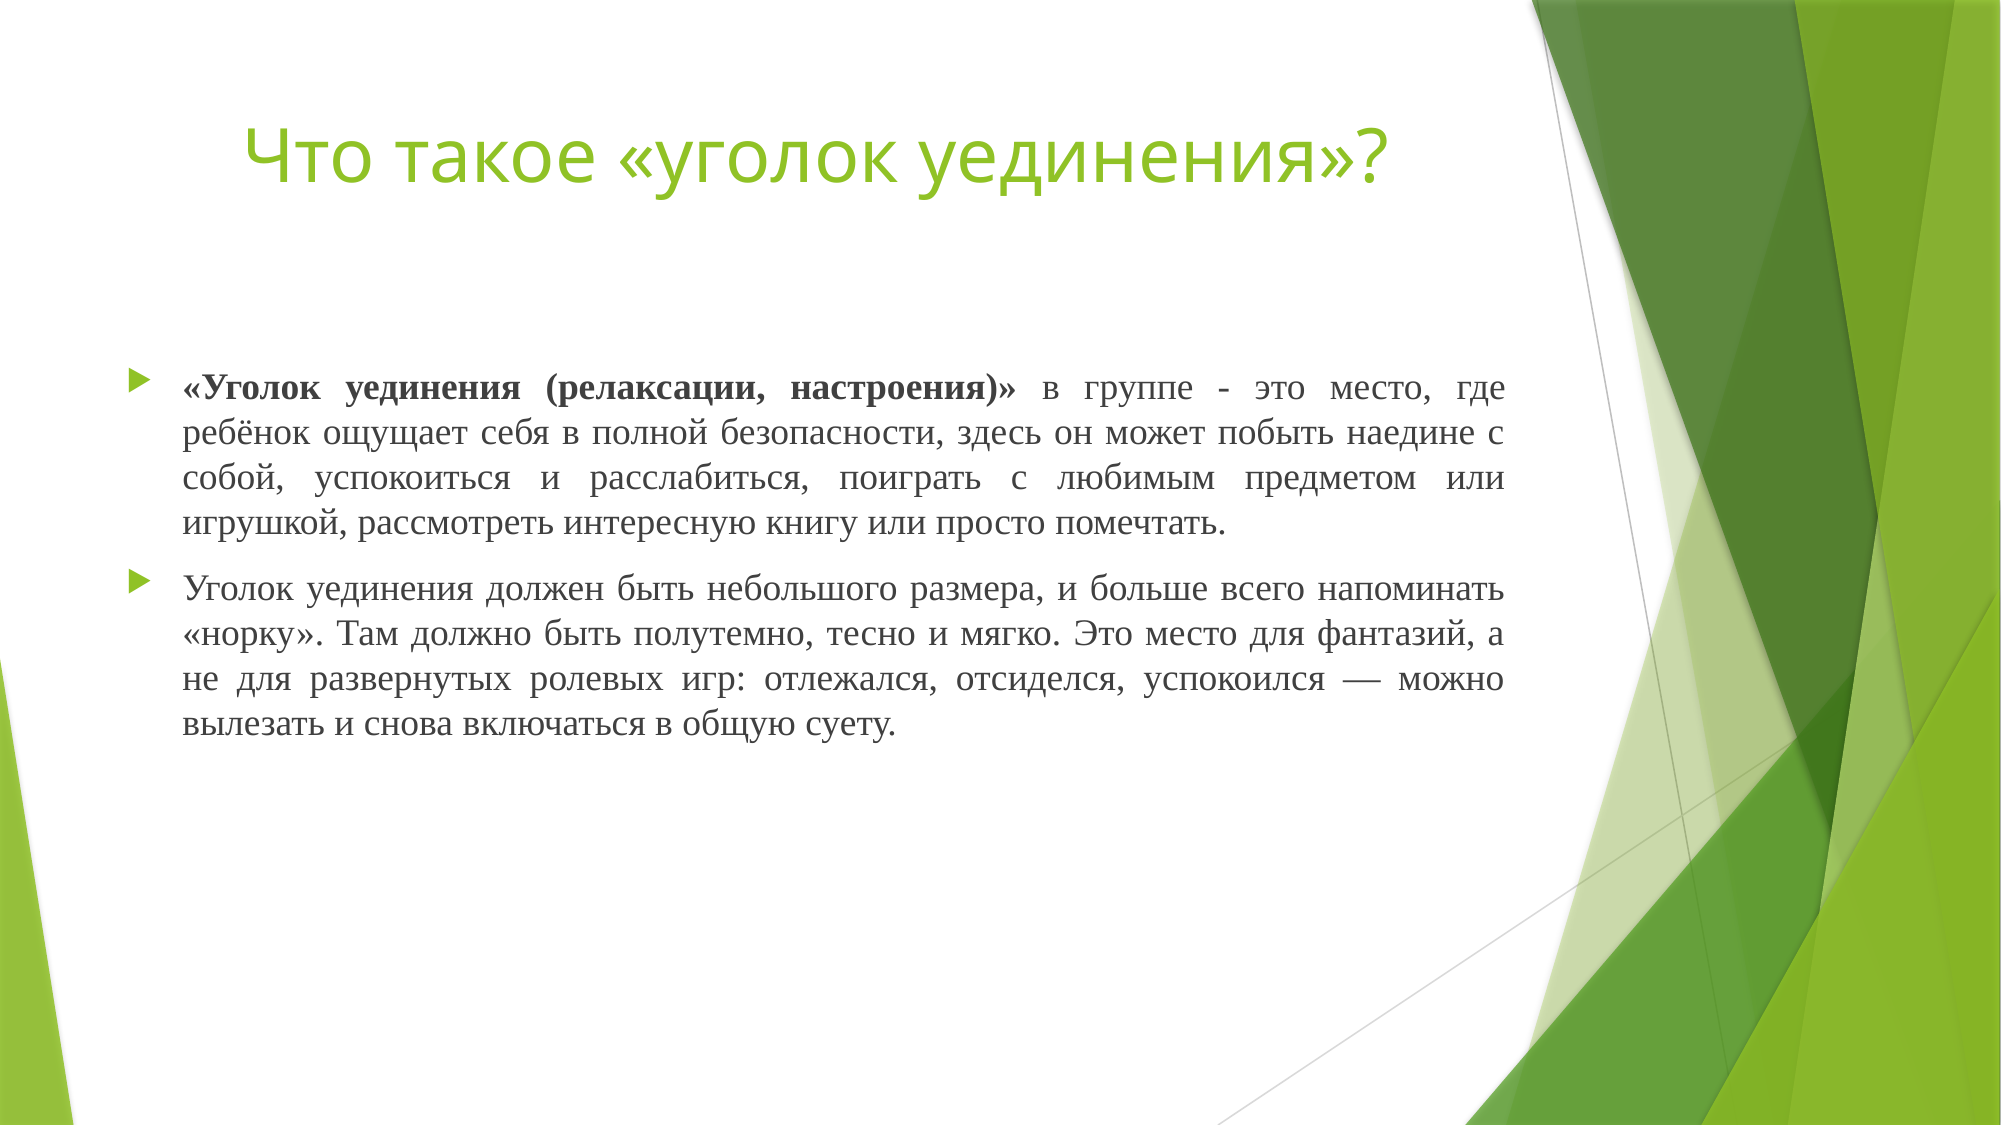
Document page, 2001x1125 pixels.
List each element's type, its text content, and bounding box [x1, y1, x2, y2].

list «Уголок уединения (релаксации, настроения)» в группе - это место, где ребёнок ощущает себя в полной безопасности, здесь он может побыть наедине с собой, успокоиться и расслабиться, поиграть с любимым предметом или игрушкой, рассмотреть интересную книгу или просто помечтать. Уголок уединения должен быть небольшого размера, и больше всего напоминать «норку». Там должно быть полутемно, тесно и мягко. Это место для фантазий, а не для развернутых ролевых игр: отлежался, отсиделся, успокоился — можно вылезать и снова включаться в общую суету. [111, 354, 1522, 992]
title Что такое «уголок уединения»? [111, 99, 1522, 317]
